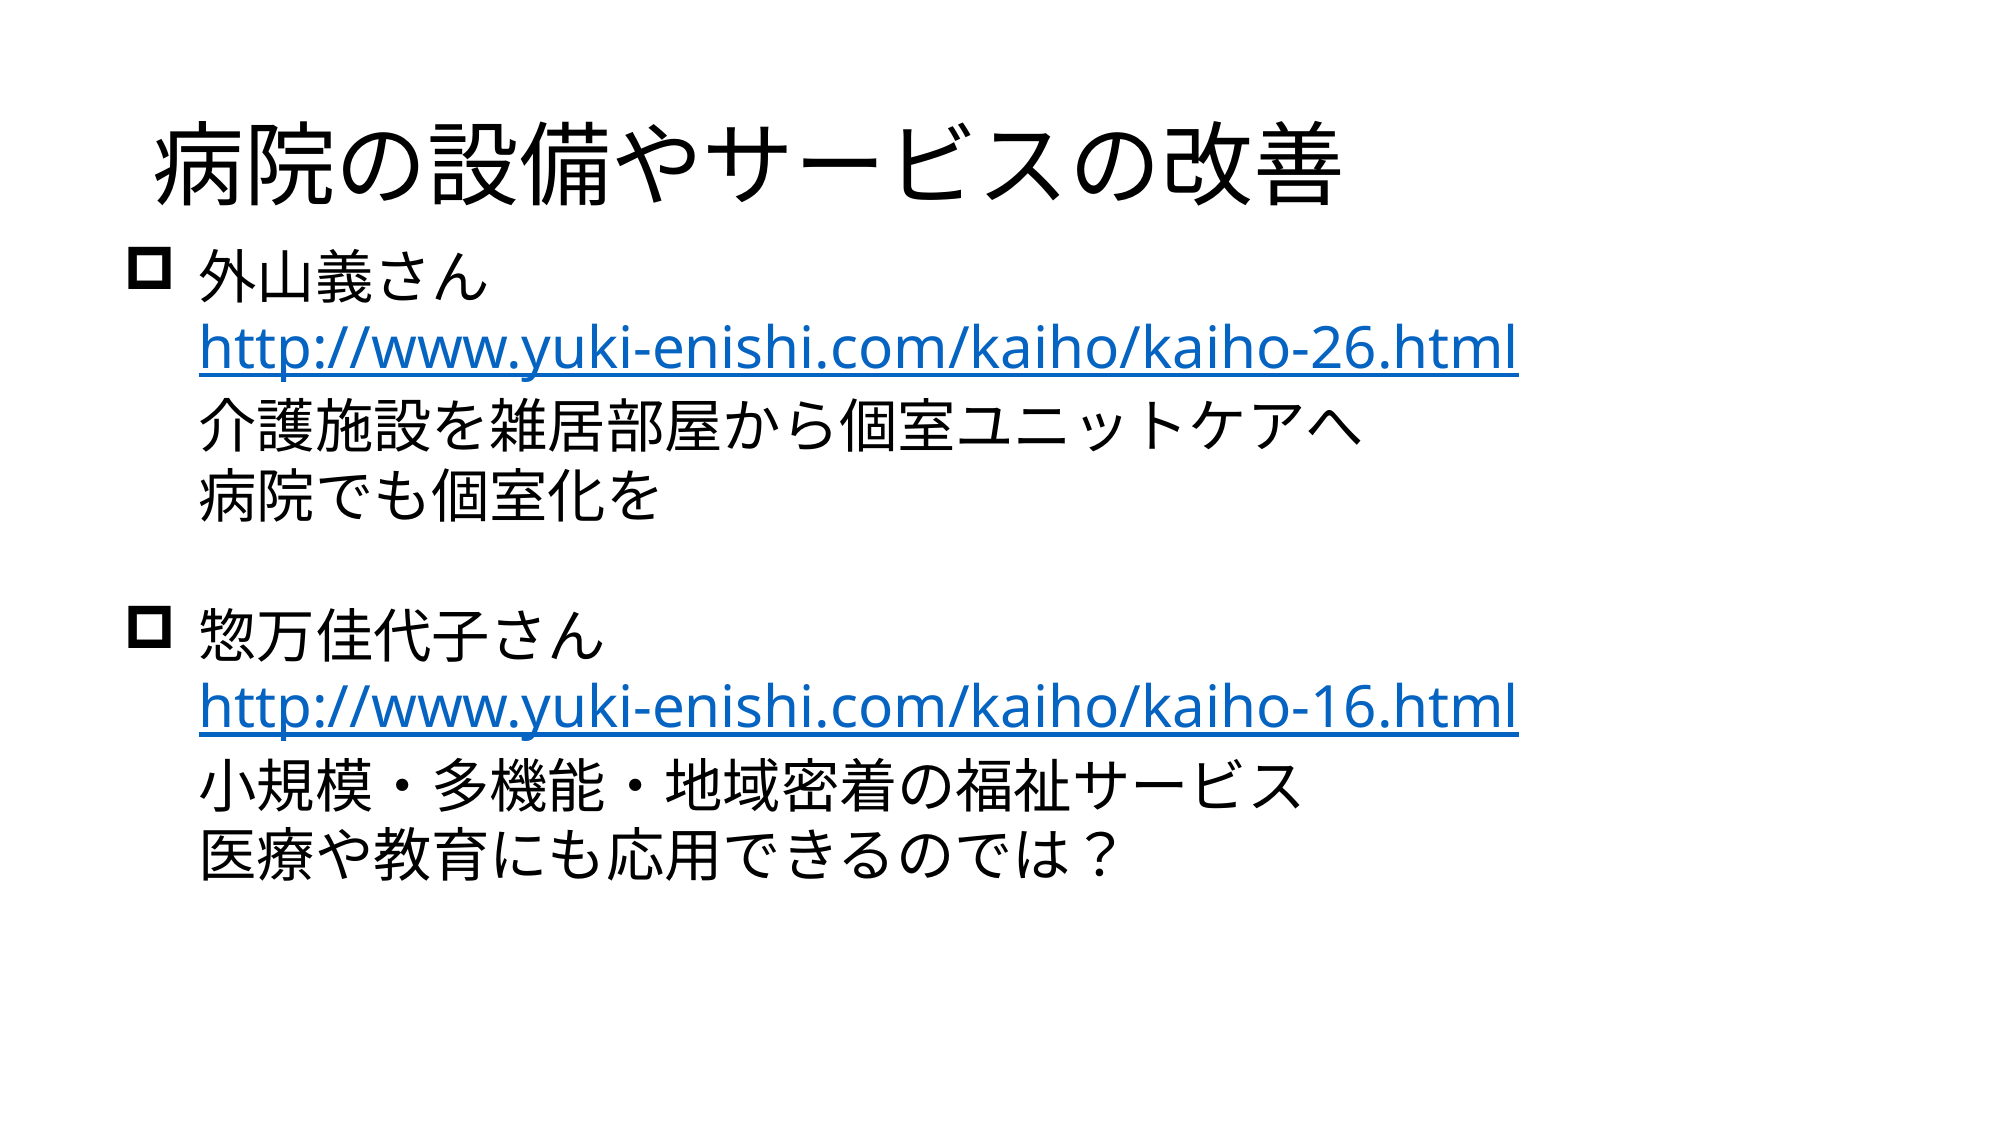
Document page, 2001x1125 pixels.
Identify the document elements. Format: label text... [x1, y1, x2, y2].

text_box 外山義さん http://www.yuki-enishi.com/kaiho/kaiho-26.html 介護施設を雑居部屋から個室ユニットケアへ 病院でも個室化を 惣万佳代子さん http://www.yuki-enishi.com/kaiho/kaiho-16.html 小規模・多機能・地域密着の福祉サービス 医療や教育にも応用できるのでは？ [108, 232, 1863, 966]
title 病院の設備やサービスの改善 [137, 59, 1863, 232]
